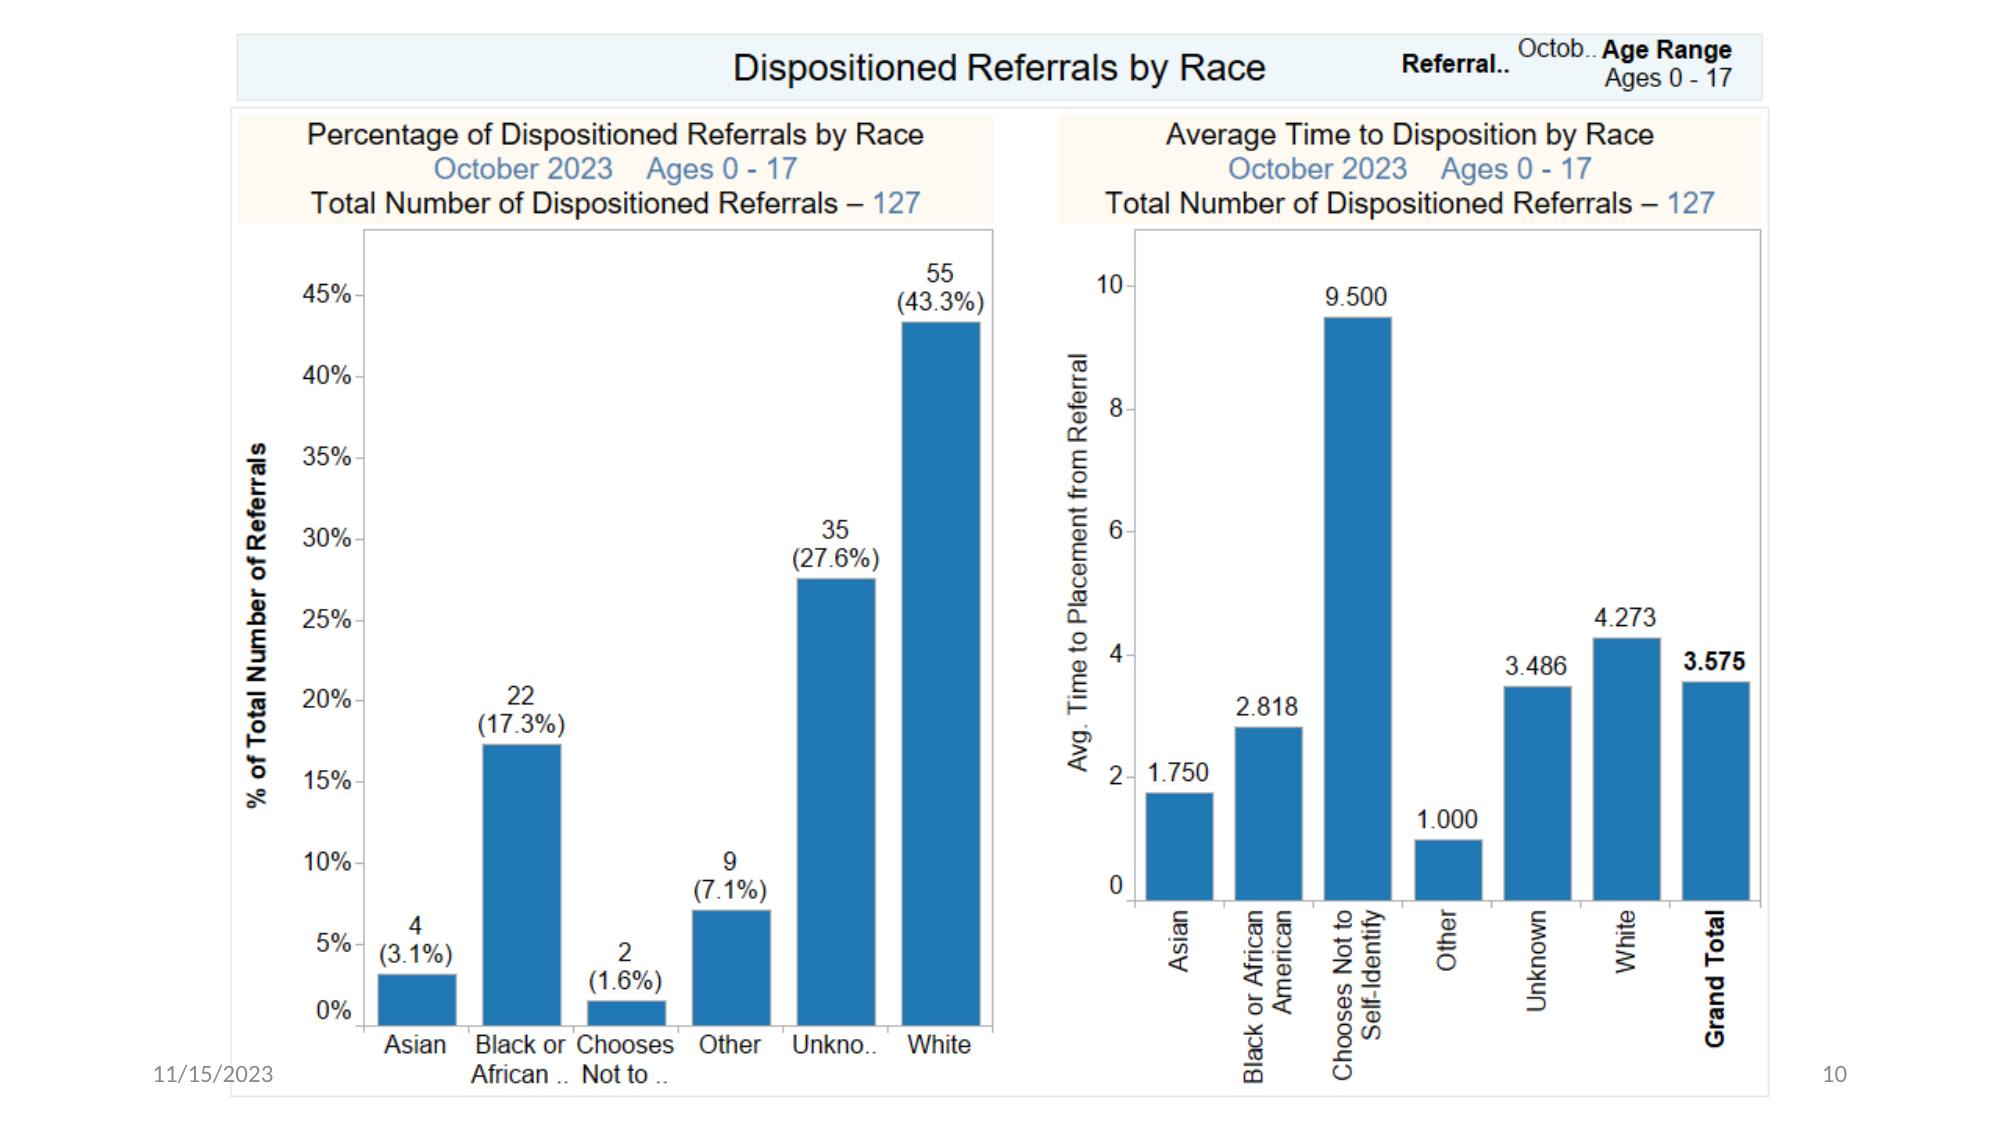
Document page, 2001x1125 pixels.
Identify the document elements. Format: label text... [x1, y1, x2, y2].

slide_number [137, 1042, 218, 1103]
picture [218, 15, 1782, 1110]
slide_number 10 [1782, 1042, 1863, 1103]
